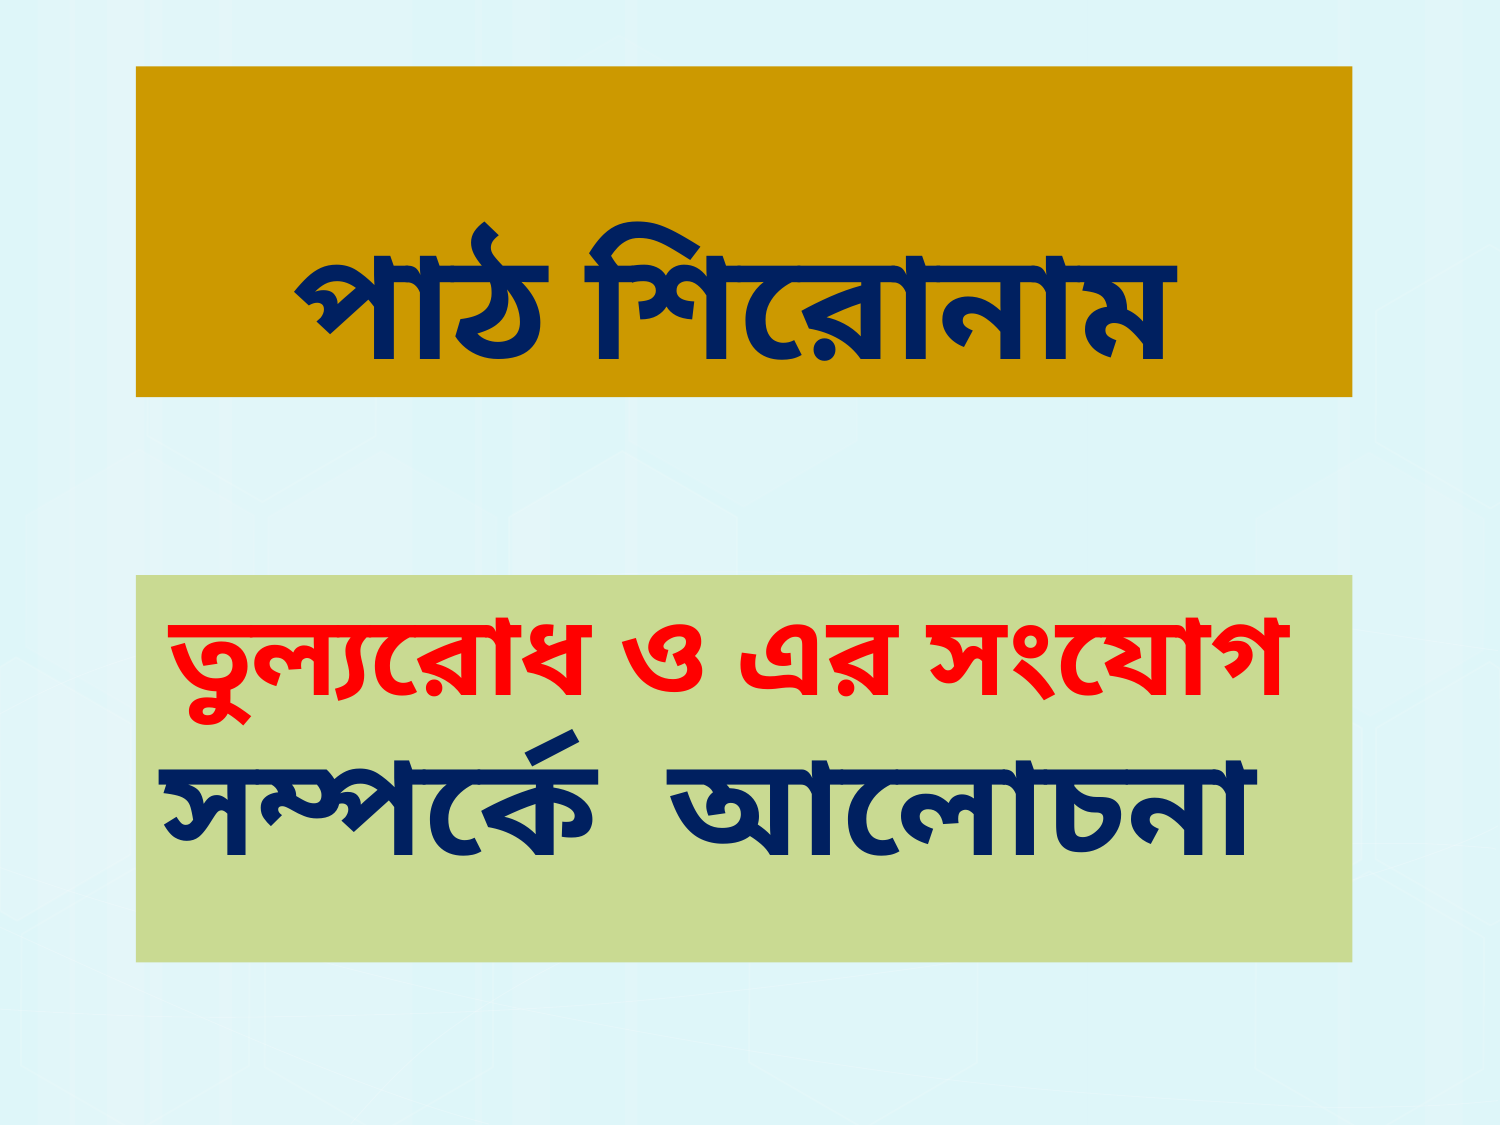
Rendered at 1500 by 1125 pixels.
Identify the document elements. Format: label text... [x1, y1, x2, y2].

subtitle তুল্যরোধ ও এর সংযোগ সম্পর্কে আলোচনা [135, 575, 1353, 963]
title পাঠ শিরোনাম [135, 66, 1353, 398]
